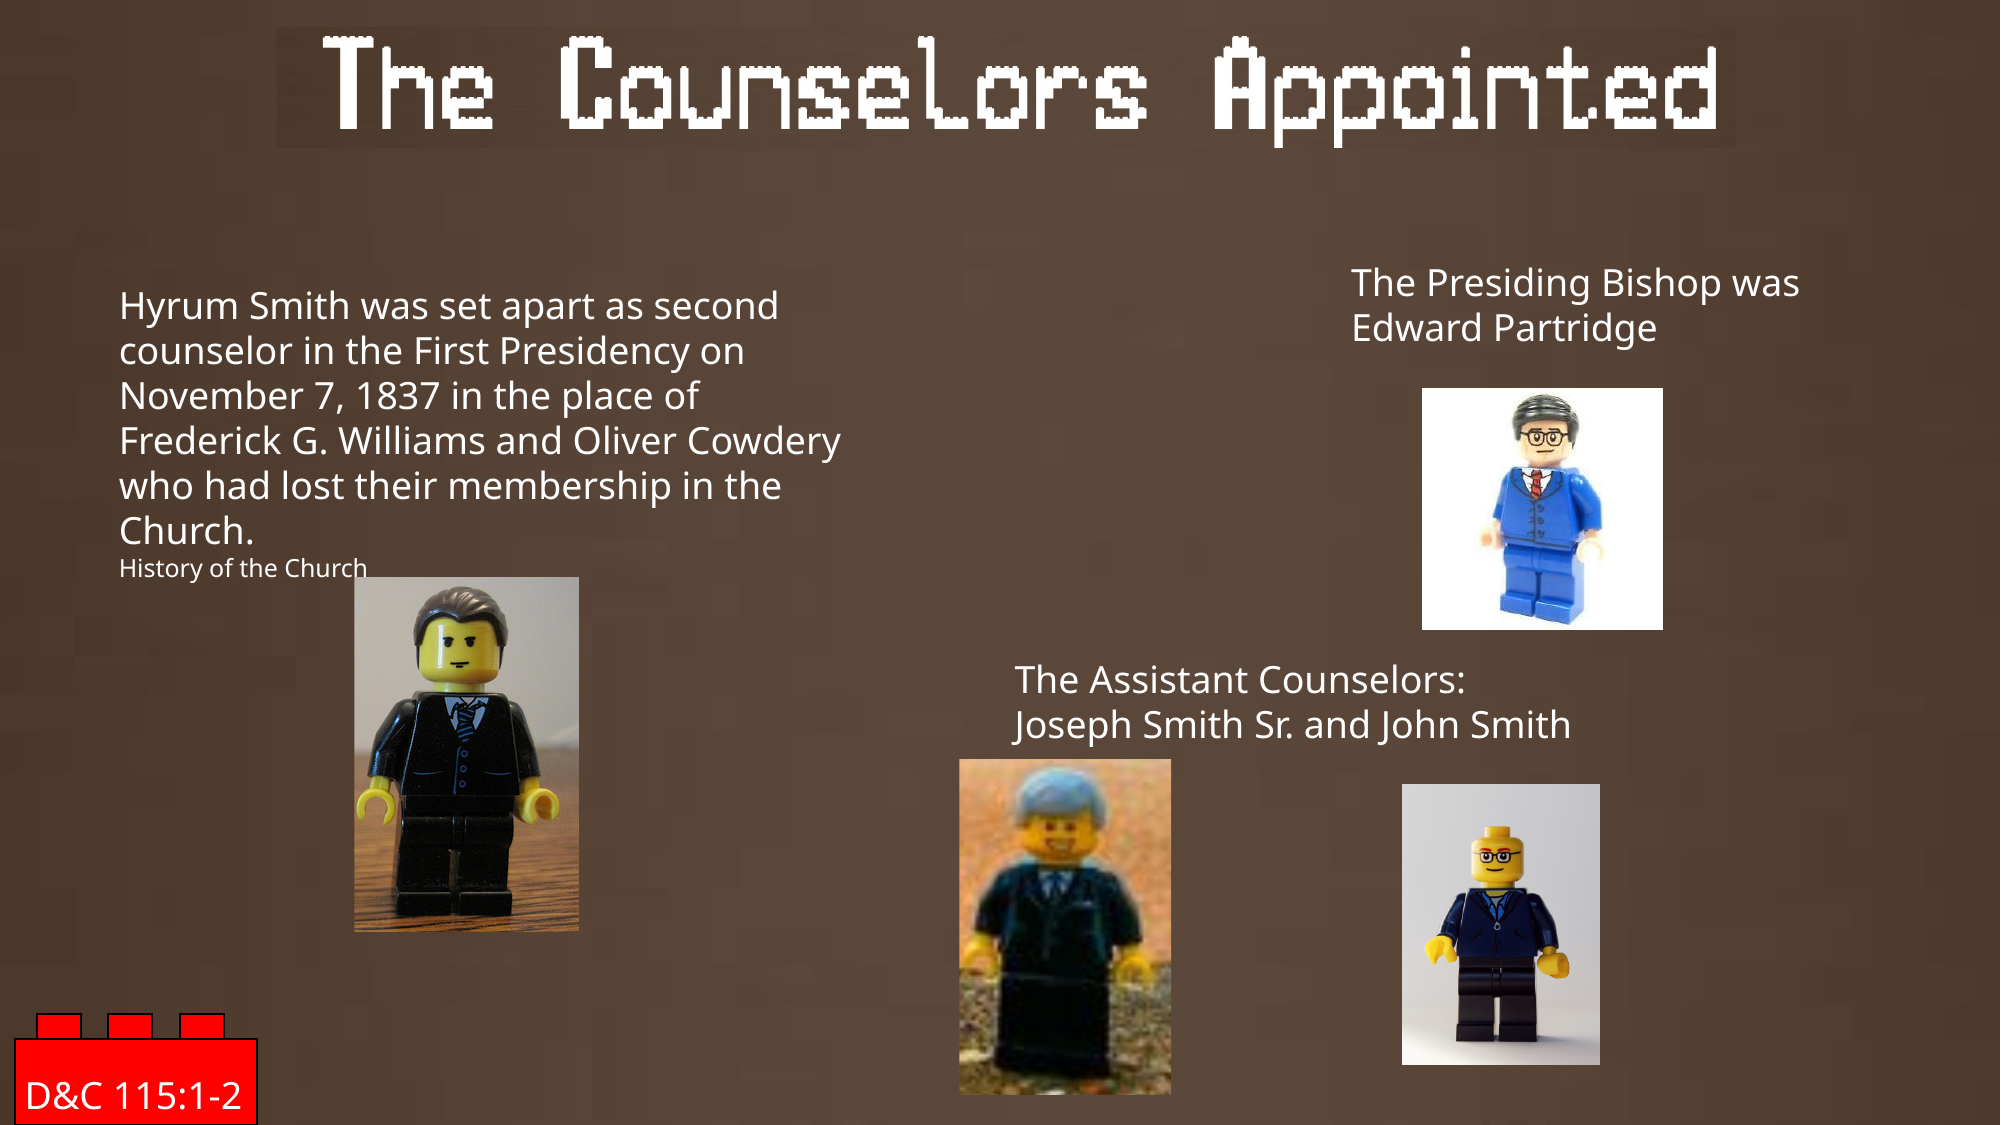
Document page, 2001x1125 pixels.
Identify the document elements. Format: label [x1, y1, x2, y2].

picture [0, 0, 2000, 1125]
text_box [14, 1014, 257, 1125]
